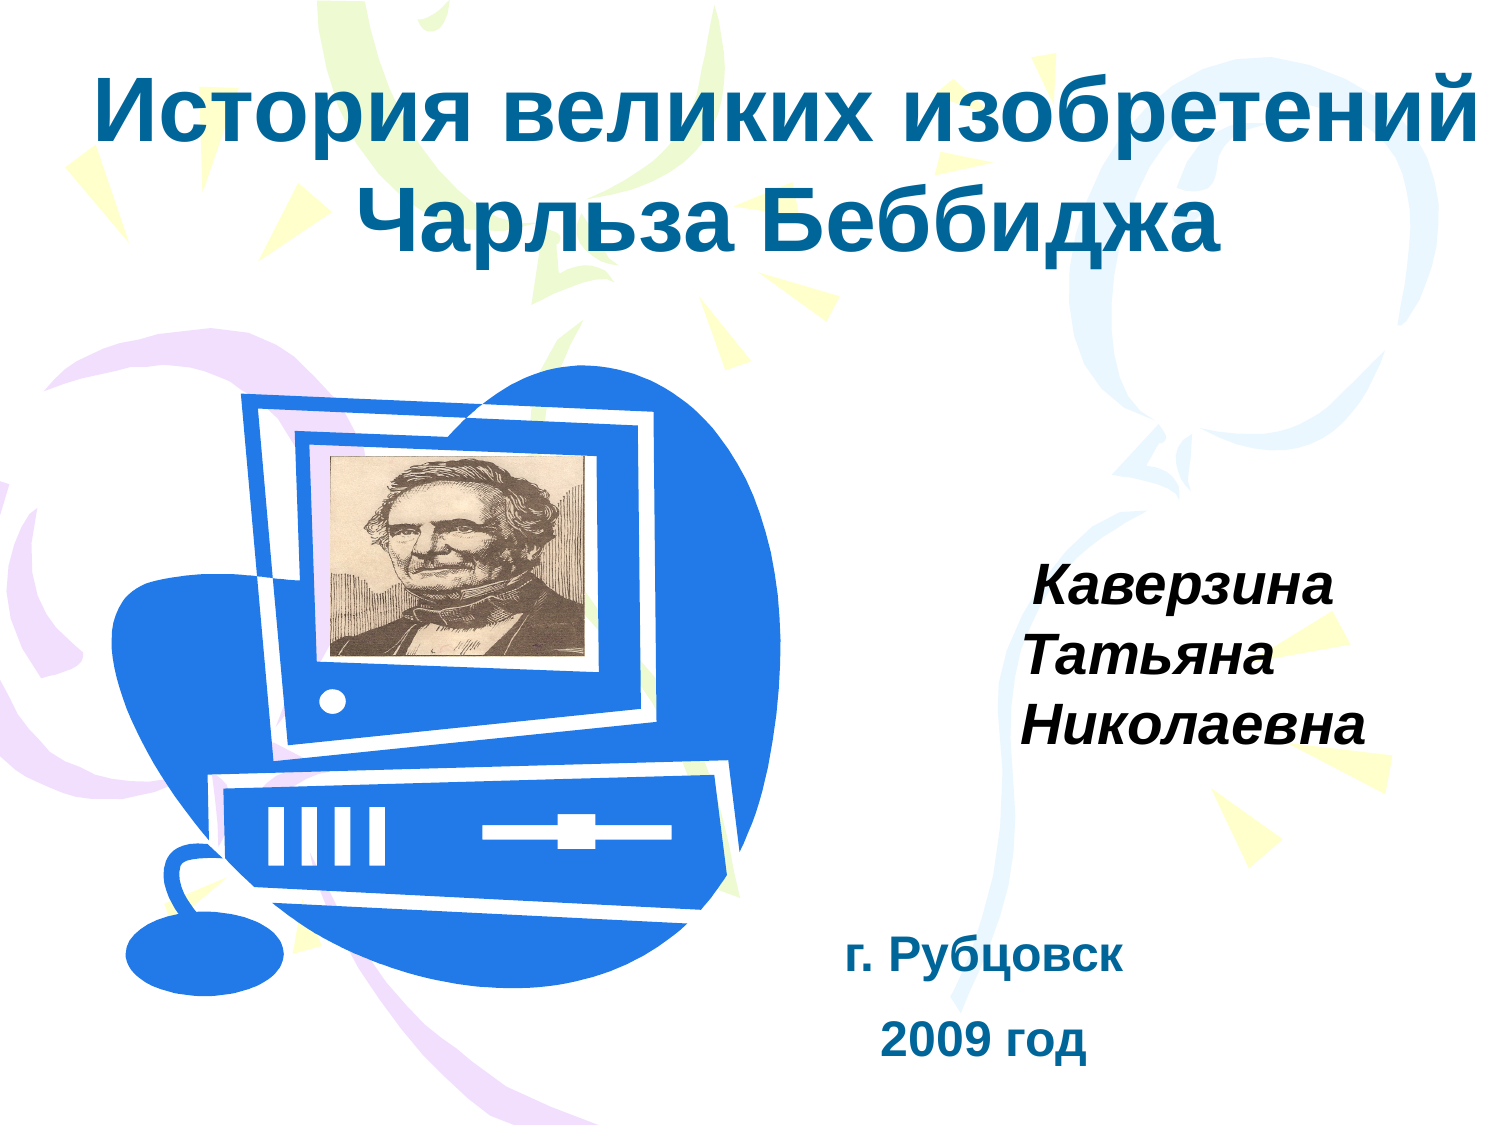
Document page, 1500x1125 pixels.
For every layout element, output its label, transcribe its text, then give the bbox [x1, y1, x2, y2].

text_box Каверзина Татьяна Николаевна [855, 468, 1434, 863]
text_box История великих изобретений Чарльза Беббиджа [76, 42, 1500, 278]
picture [108, 361, 798, 997]
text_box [330, 455, 585, 657]
text_box г. Рубцовск 2009 год [679, 914, 1289, 1074]
